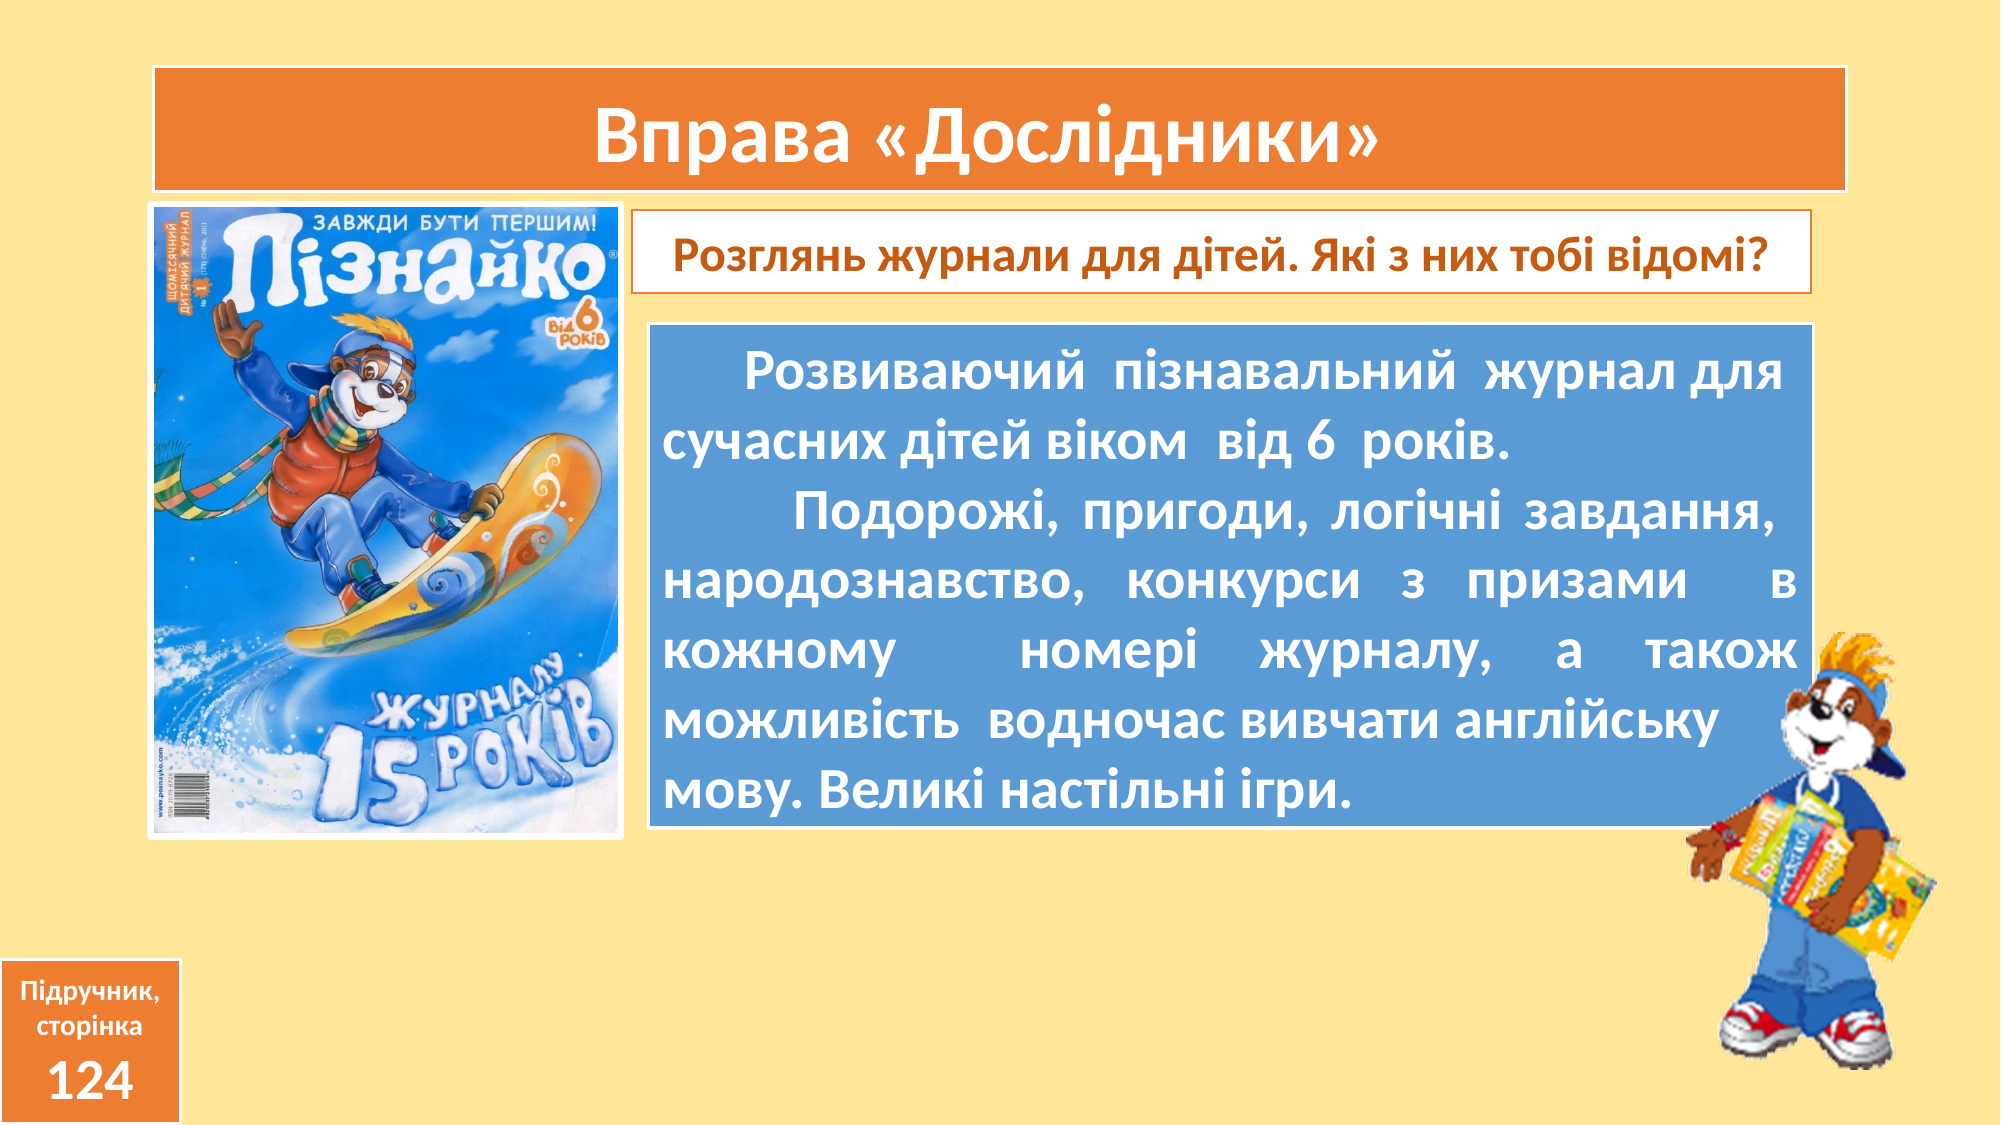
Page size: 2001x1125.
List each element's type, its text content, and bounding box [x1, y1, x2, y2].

picture [153, 207, 619, 834]
text_box Підручник, сторінка 124 [0, 958, 182, 1125]
text_box Розвиваючий пізнавальний журнал для сучасних дітей віком від 6 років. Подорожі, пригоди, логічні завдання, народознавство, конкурси з призами в кожному номері журналу, а також можливість водночас вивчати англійську мову. Великі настільні ігри. [647, 322, 1815, 830]
picture [1685, 632, 1937, 1070]
text_box Розглянь журнали для дітей. Які з них тобі відомі? [631, 209, 1812, 294]
text_box Вправа «Дослідники» [152, 65, 1848, 193]
